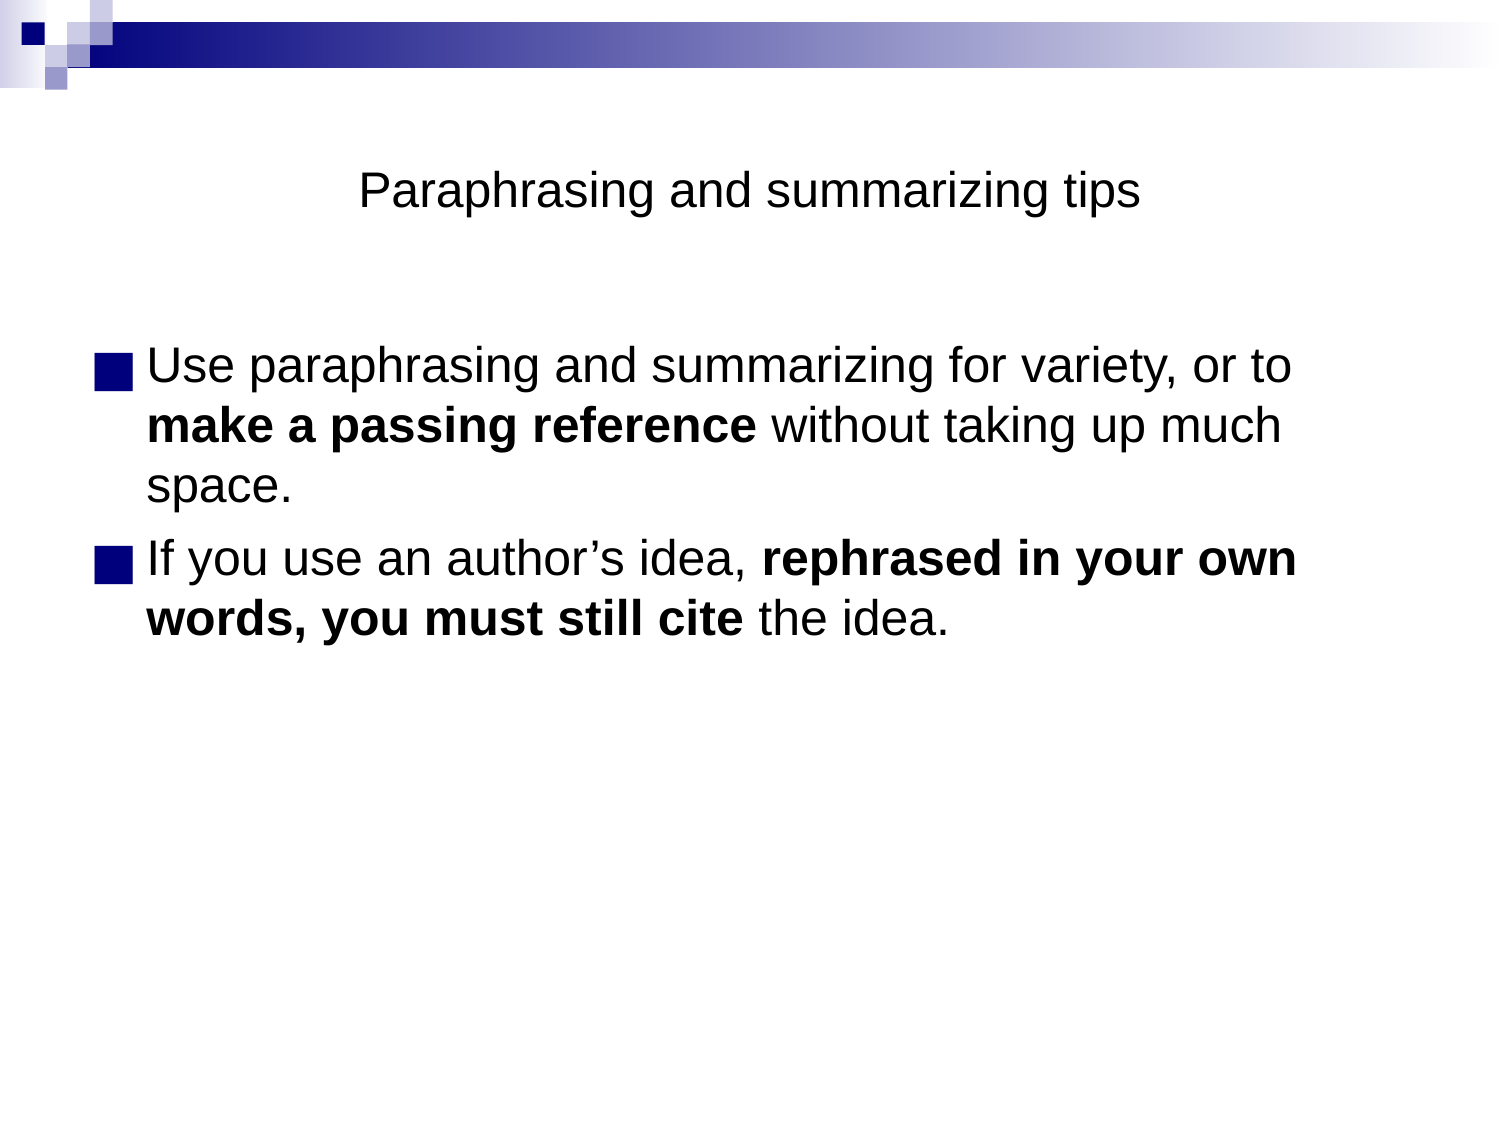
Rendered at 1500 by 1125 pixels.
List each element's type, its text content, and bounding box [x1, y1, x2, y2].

title Paraphrasing and summarizing tips [75, 75, 1425, 300]
list Use paraphrasing and summarizing for variety, or to make a passing reference without taking up much space. If you use an author’s idea, rephrased in your own words, you must still cite the idea. [75, 324, 1425, 963]
